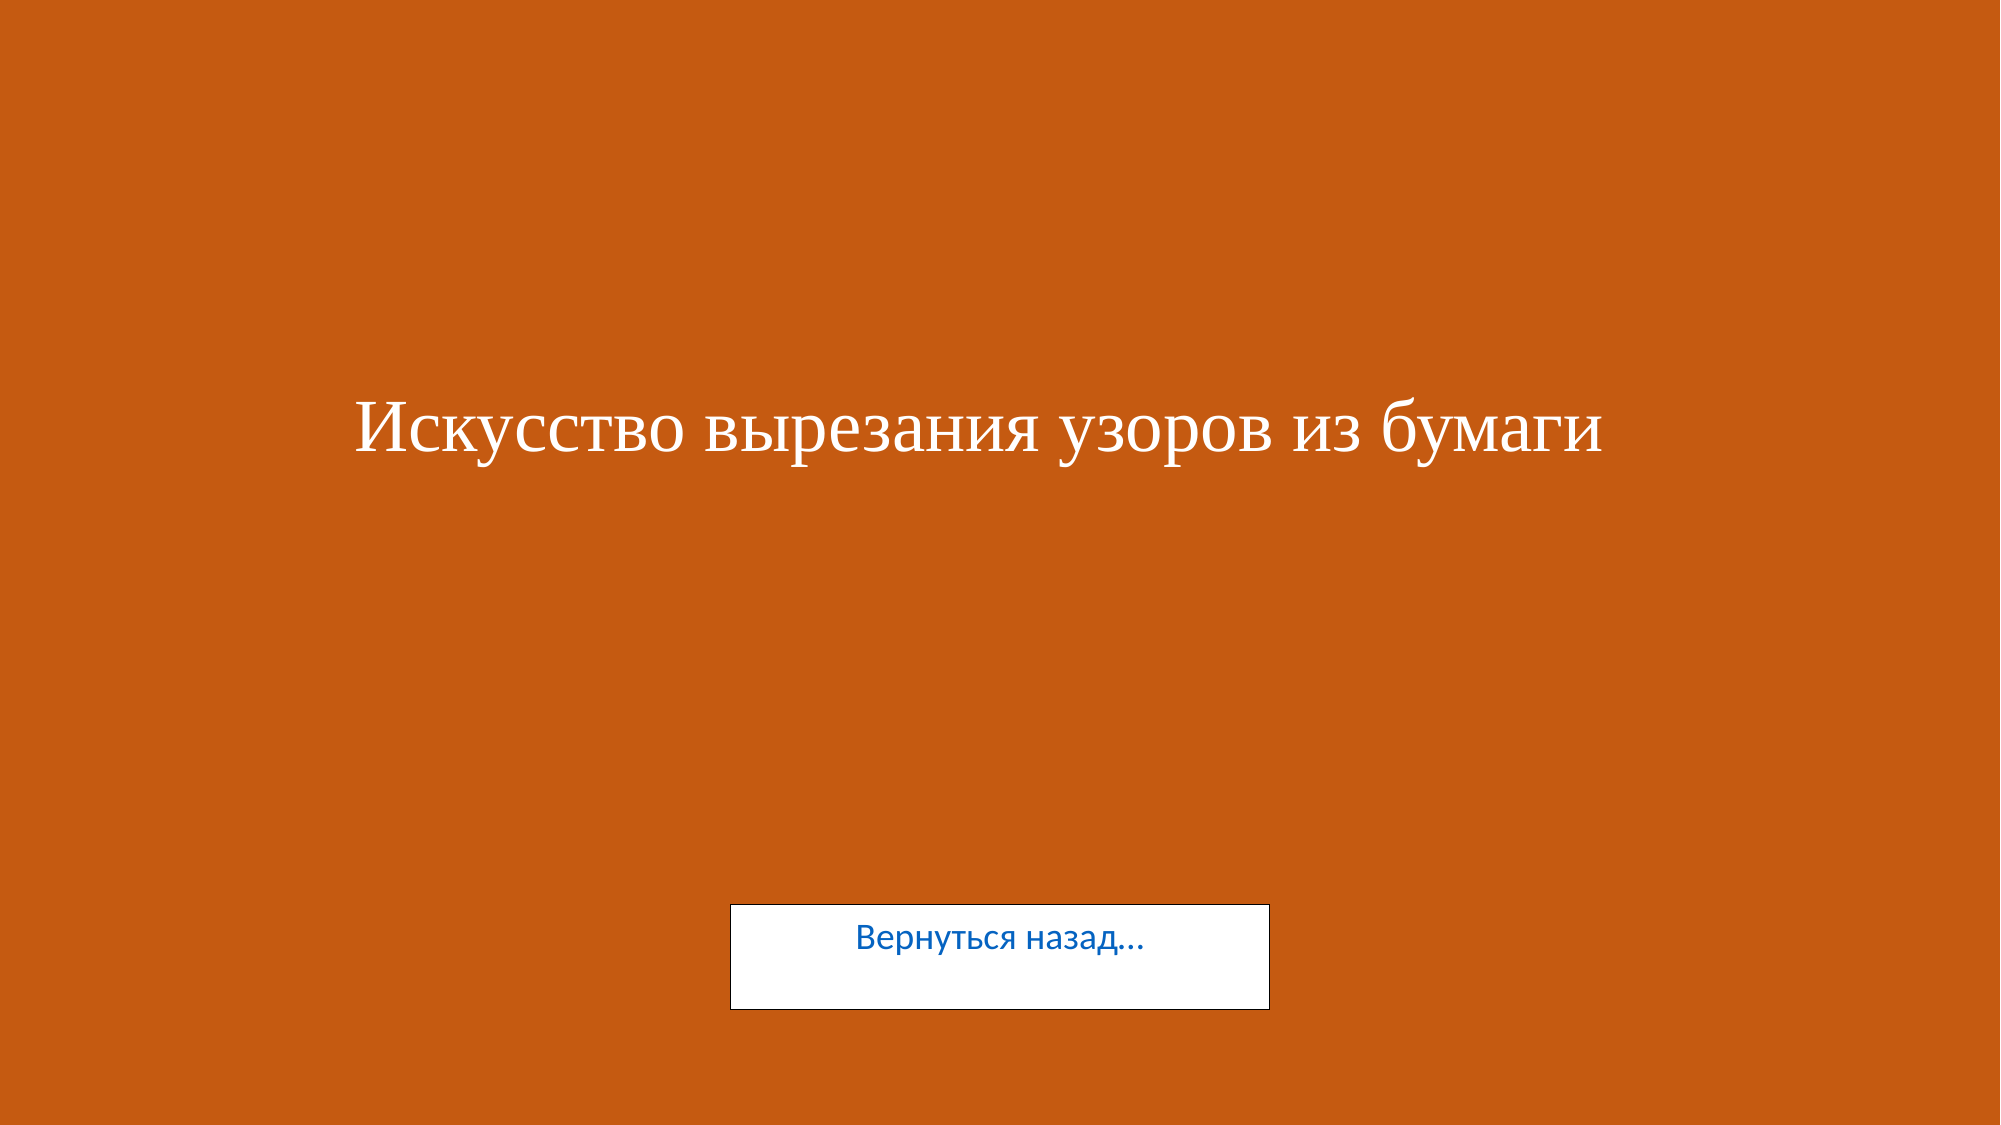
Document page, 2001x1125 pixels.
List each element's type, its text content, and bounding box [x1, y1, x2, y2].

title Искусство вырезания узоров из бумаги [254, 122, 1706, 868]
